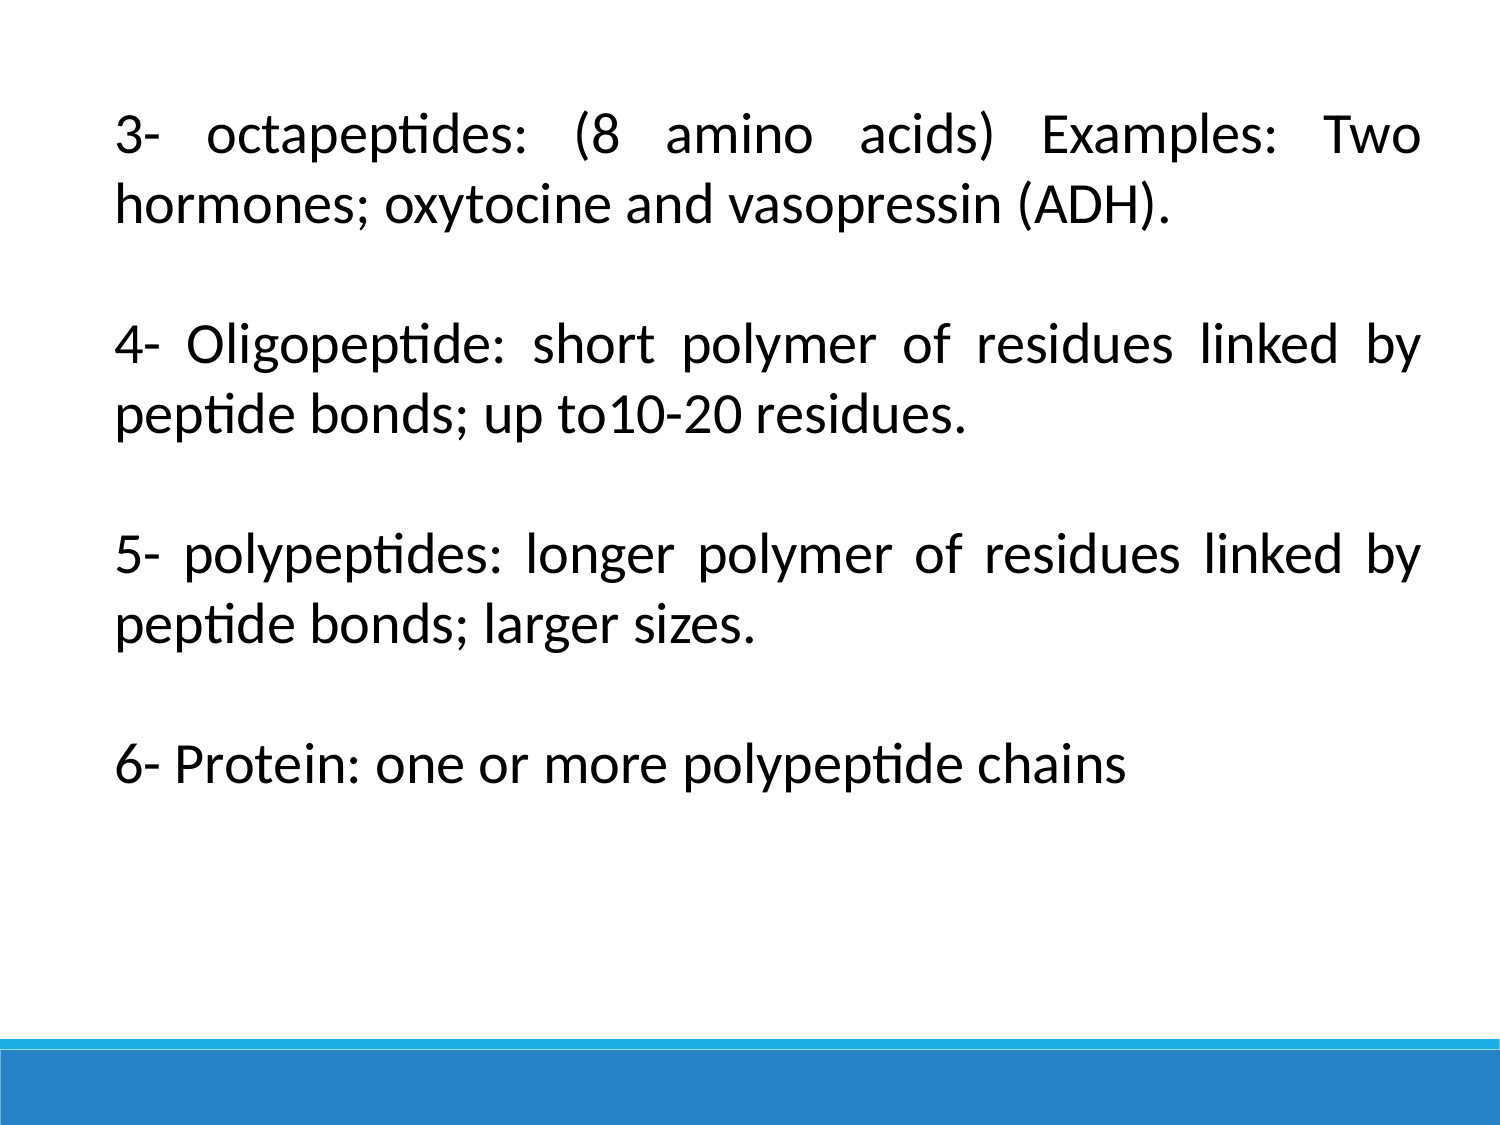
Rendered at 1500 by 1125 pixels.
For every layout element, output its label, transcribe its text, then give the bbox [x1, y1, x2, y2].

text_box 3- octapeptides: (8 amino acids) Examples: Two hormones; oxytocine and vasopressin (ADH). 4- Oligopeptide: short polymer of residues linked by peptide bonds; up to10-20 residues. 5- polypeptides: longer polymer of residues linked by peptide bonds; larger sizes. 6- Protein: one or more polypeptide chains [24, 87, 1438, 943]
